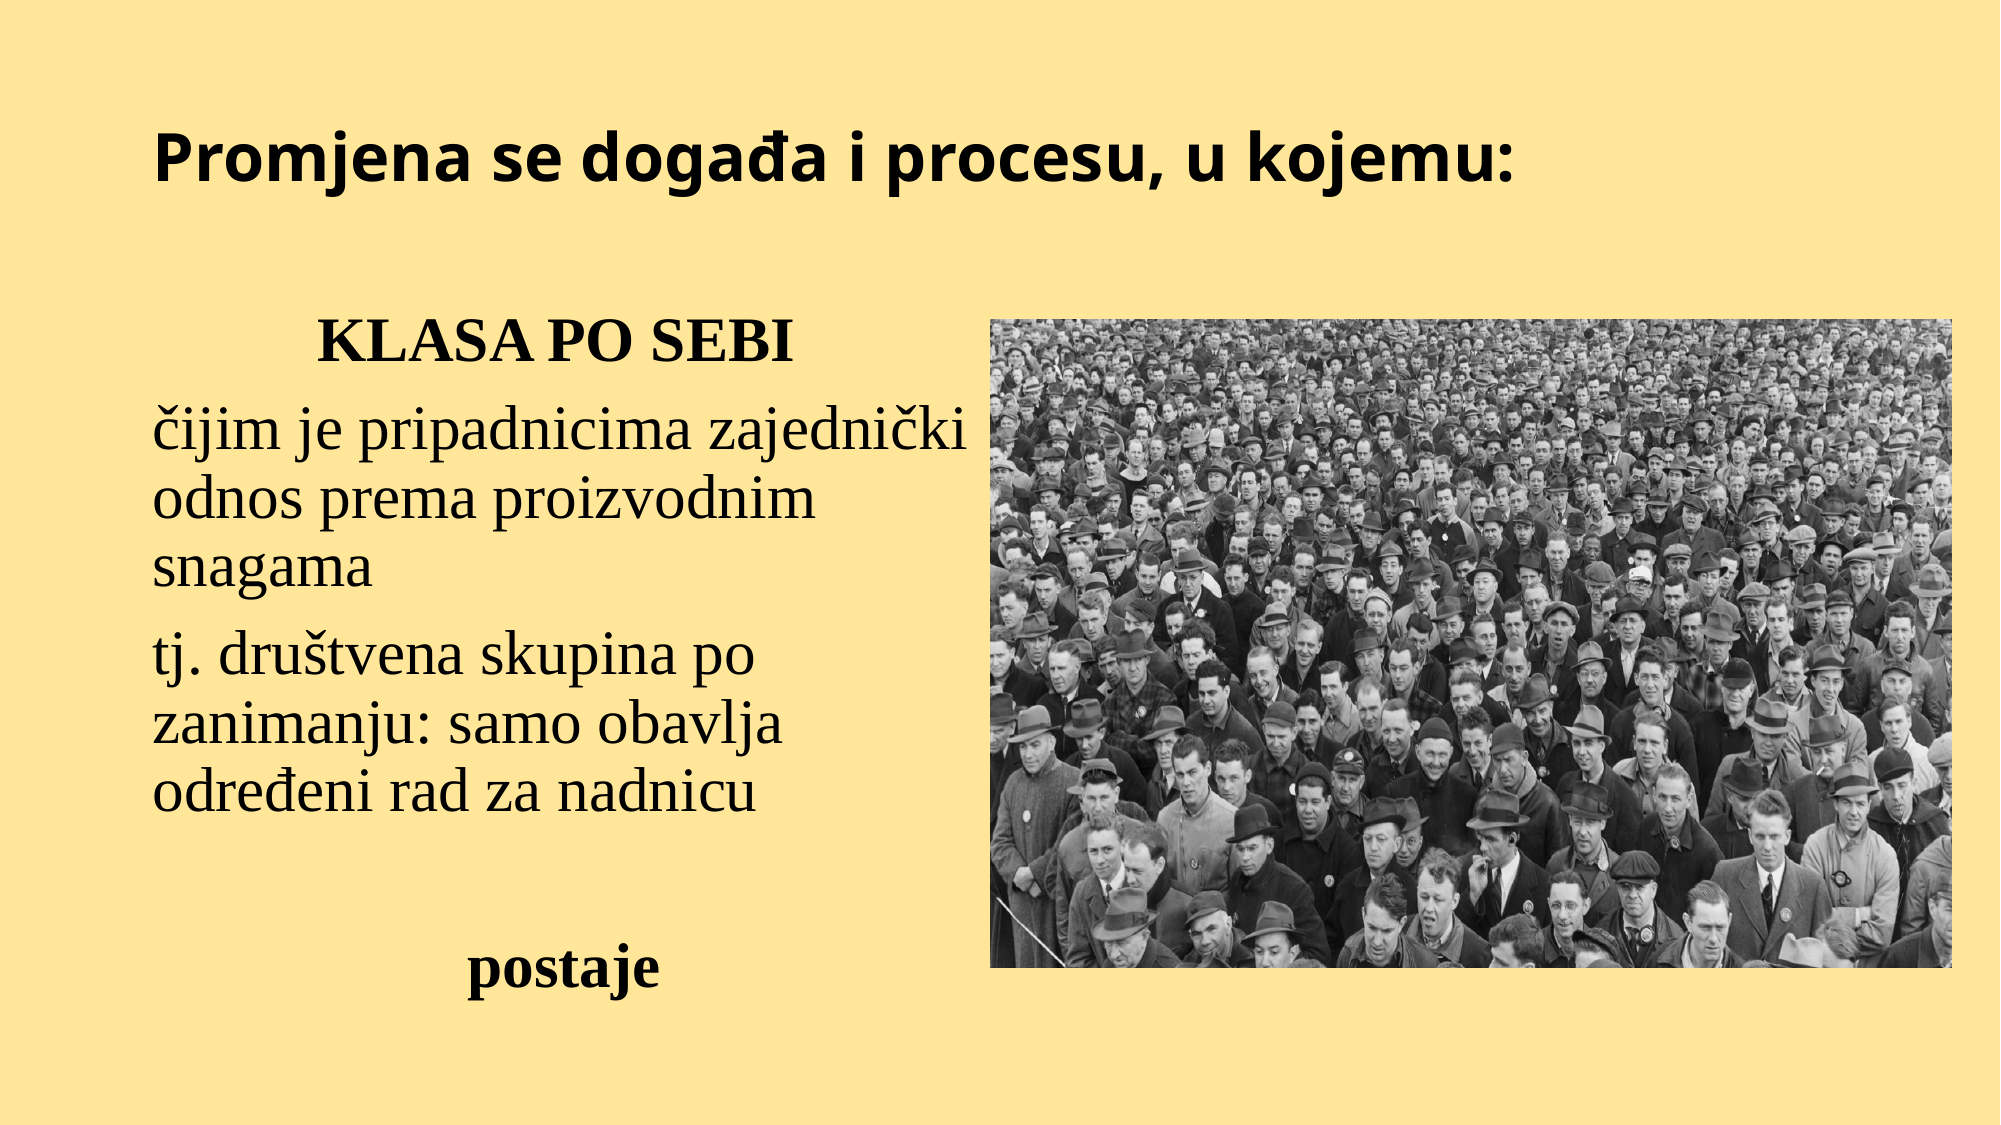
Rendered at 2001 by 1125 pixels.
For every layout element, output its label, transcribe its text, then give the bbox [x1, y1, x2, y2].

list KLASA PO SEBI čijim je pripadnicima zajednički odnos prema proizvodnim snagama tj. društvena skupina po zanimanju: samo obavlja određeni rad za nadnicu postaje [137, 299, 991, 1014]
title Promjena se događa i procesu, u kojemu: [137, 51, 1863, 269]
picture [990, 319, 1952, 968]
